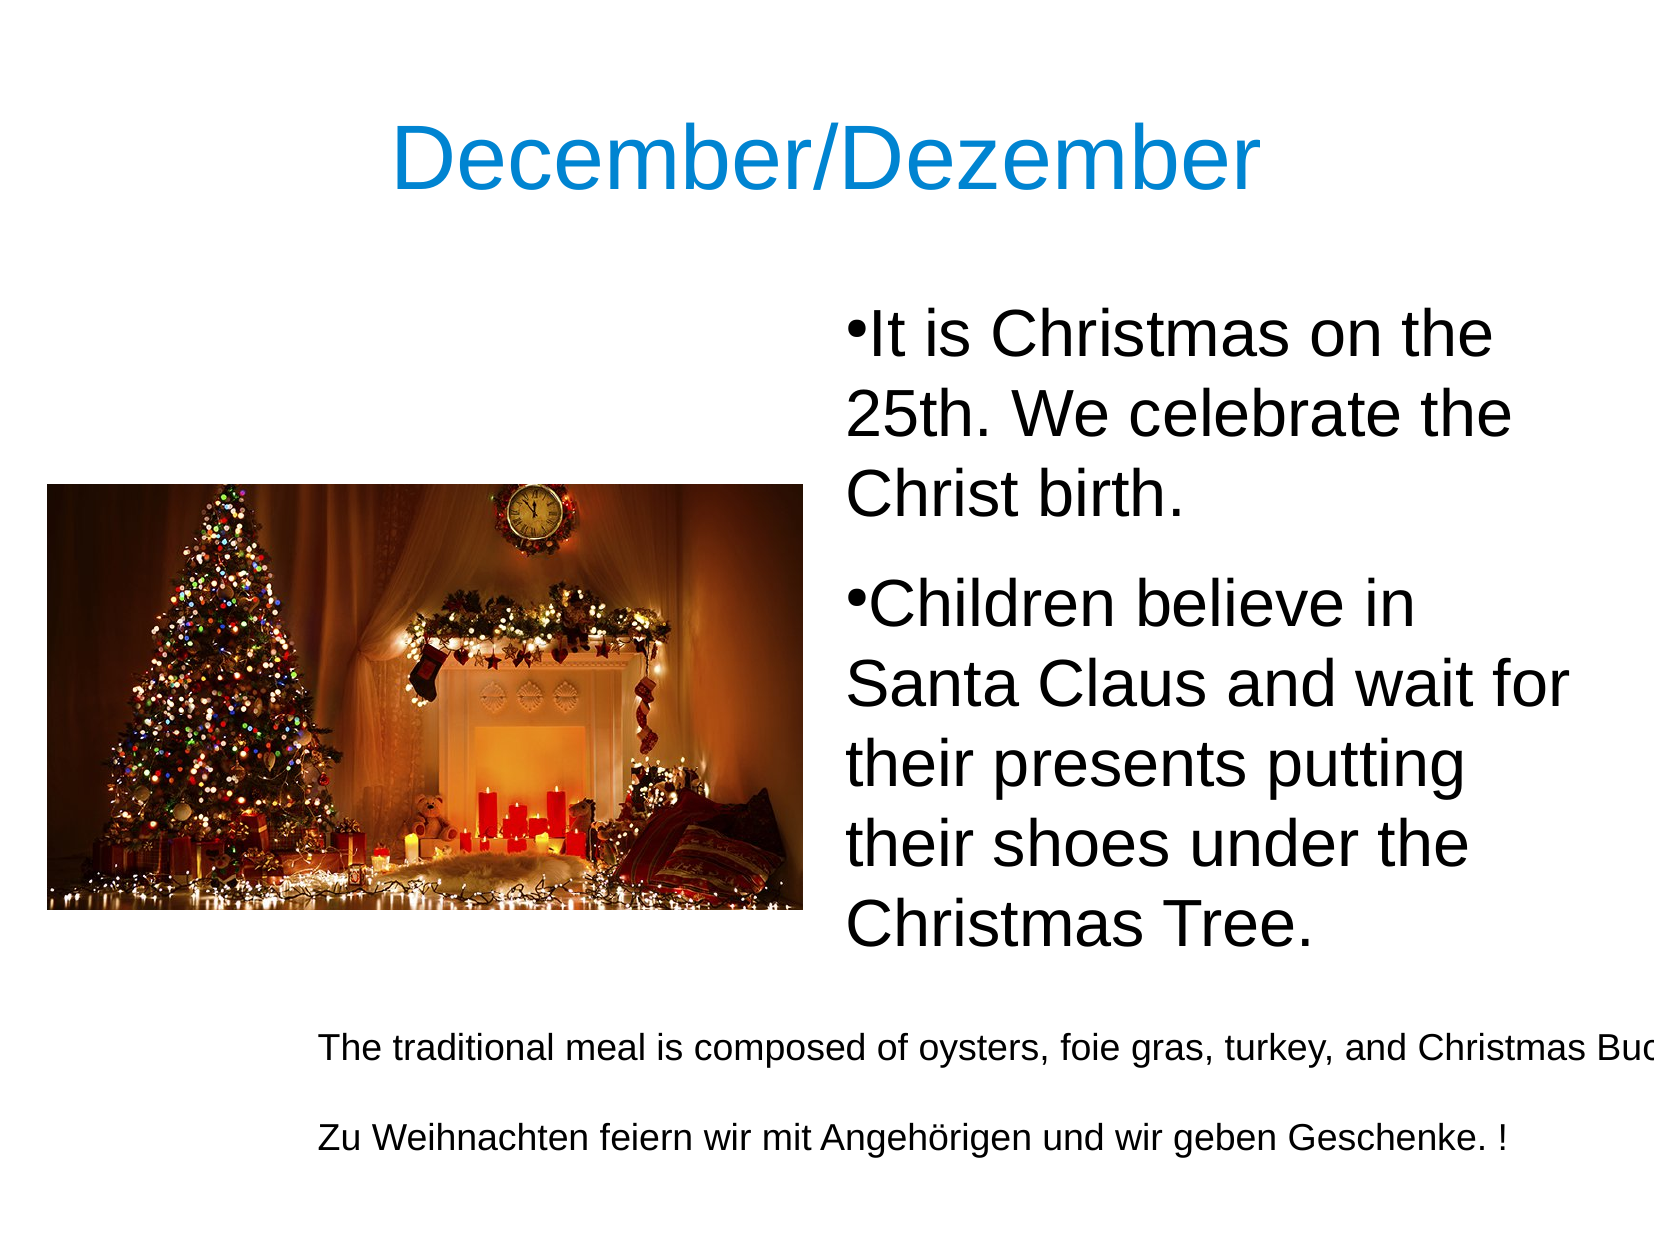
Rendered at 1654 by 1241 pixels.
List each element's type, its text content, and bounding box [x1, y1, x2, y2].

picture [46, 483, 804, 910]
list It is Christmas on the 25th. We celebrate the Christ birth. Children believe in Santa Claus and wait for their presents putting their shoes under the Christmas Tree. [845, 290, 1572, 1010]
title December/Dezember [82, 49, 1571, 257]
text_box The traditional meal is composed of oysters, foie gras, turkey, and Christmas Buche Zu Weihnachten feiern wir mit Angehörigen und wir geben Geschenke. ! [303, 1015, 1654, 1166]
